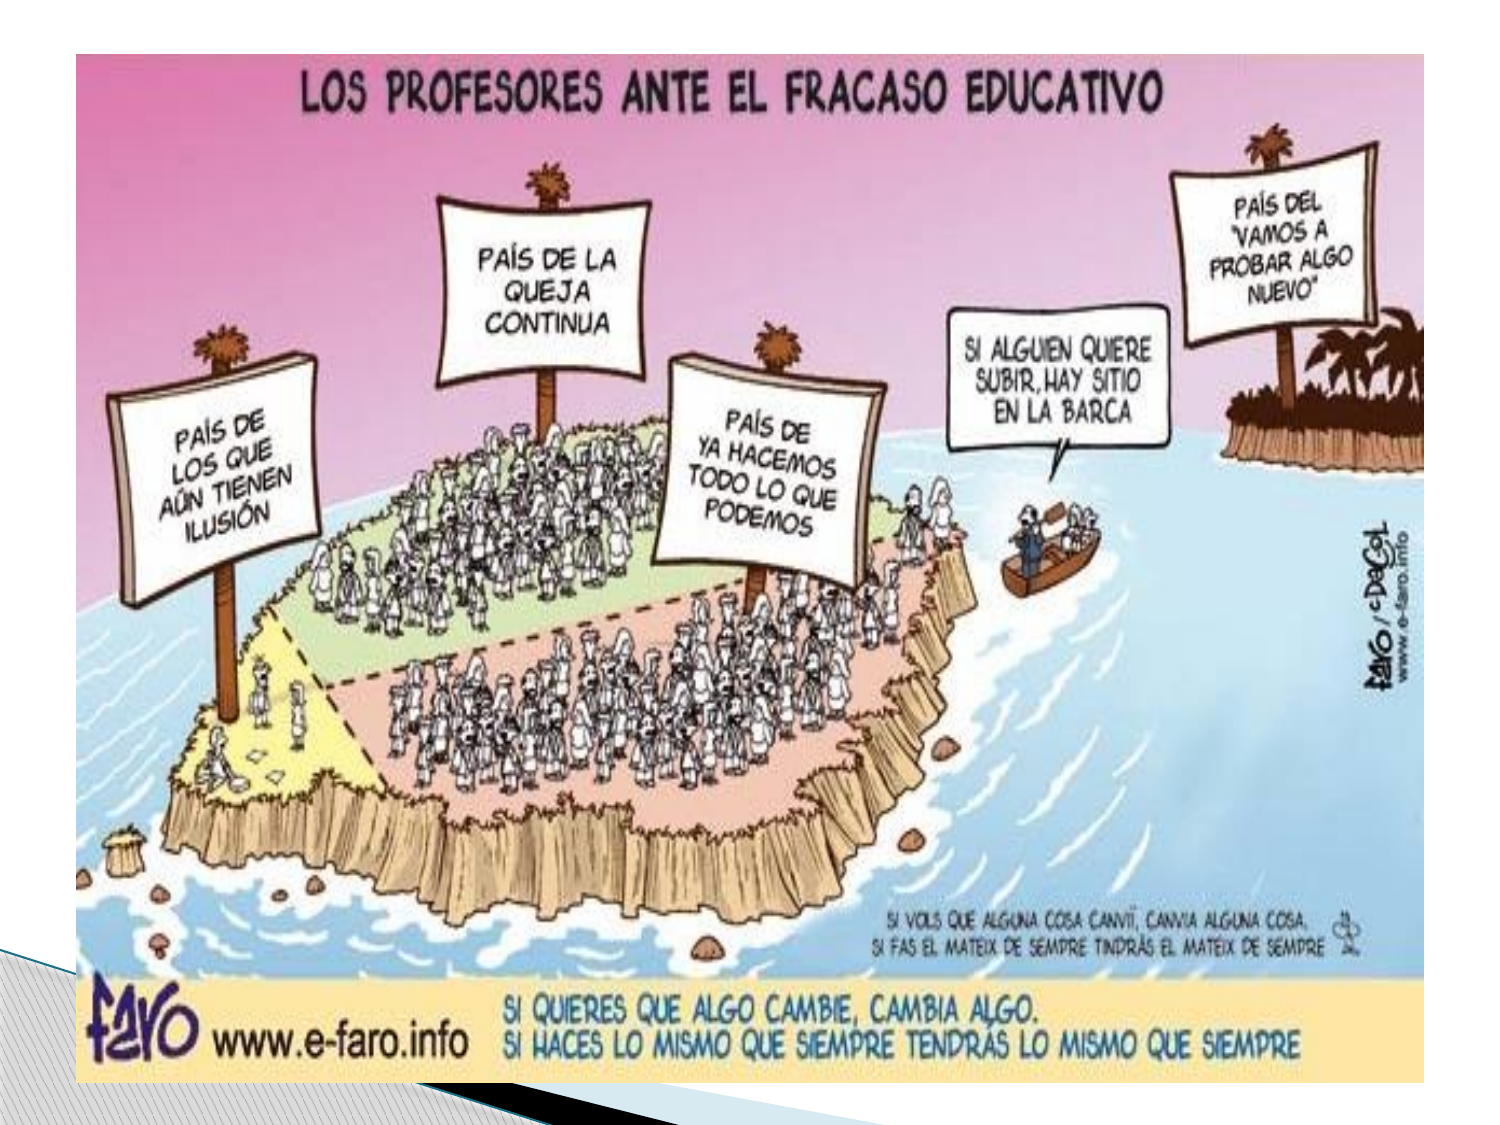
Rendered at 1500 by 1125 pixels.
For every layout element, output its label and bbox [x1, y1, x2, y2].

picture [76, 54, 1424, 1083]
